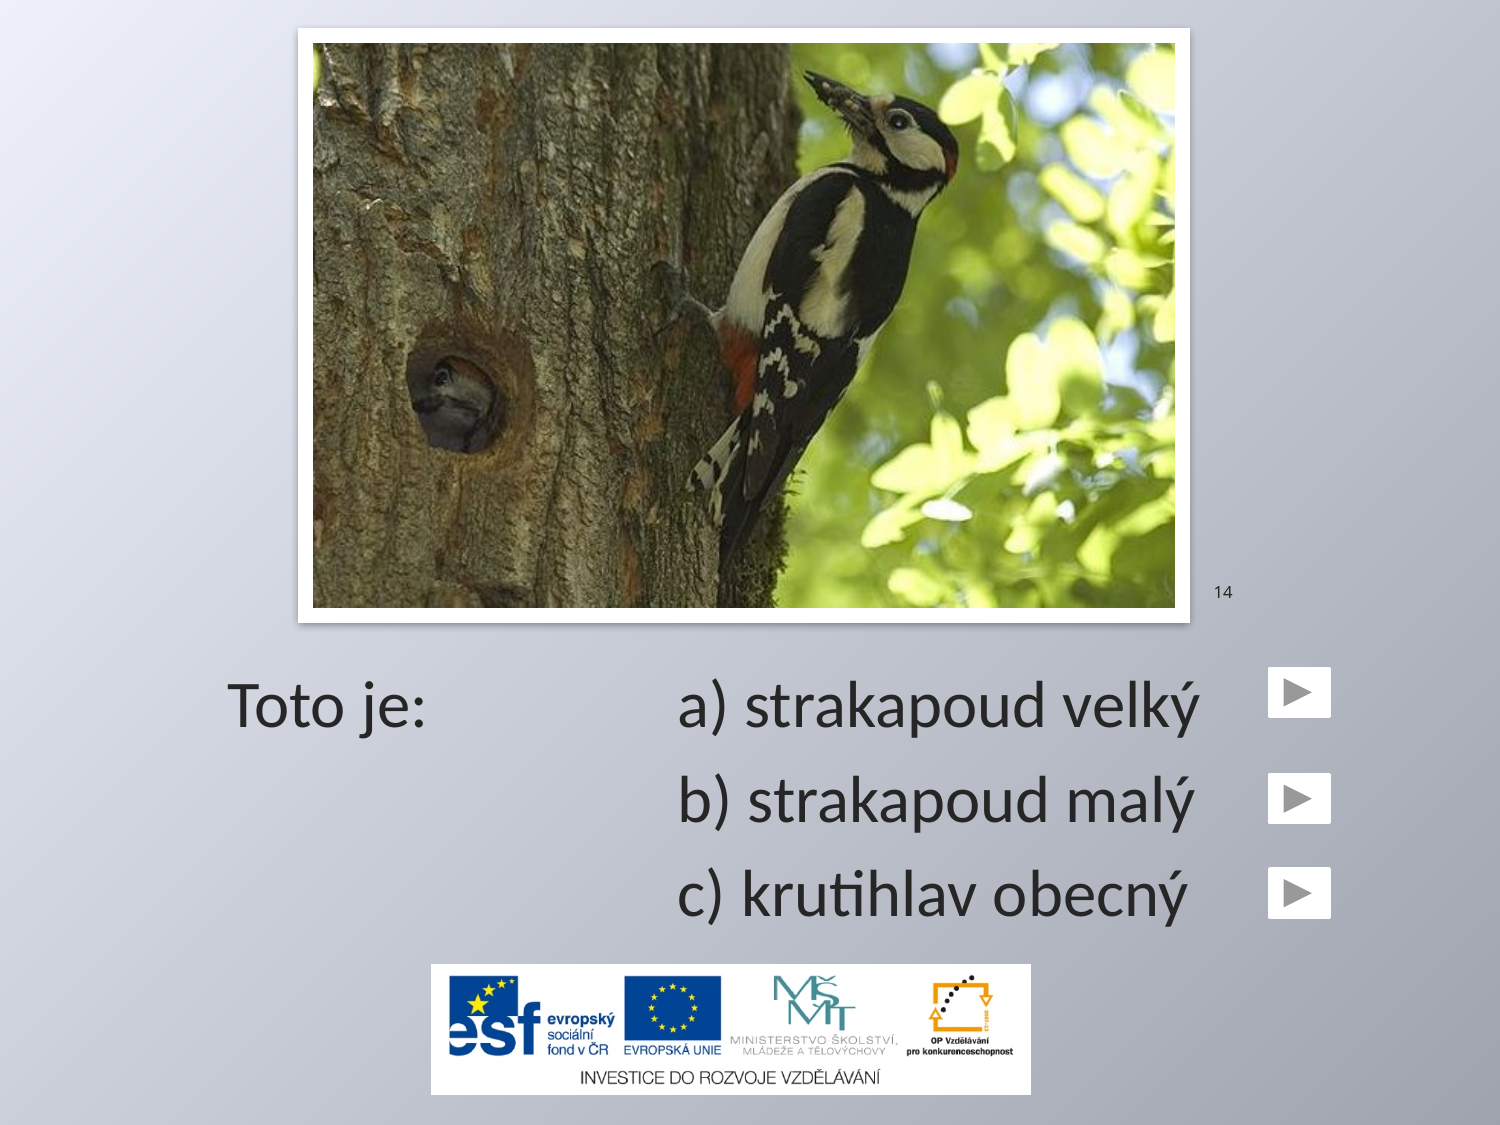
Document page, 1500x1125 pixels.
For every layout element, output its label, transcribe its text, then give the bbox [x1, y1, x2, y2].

picture [430, 963, 1032, 1096]
text_box [1268, 867, 1331, 919]
list Toto je: a) strakapoud velký b) strakapoud malý c) krutihlav obecný [135, 645, 1317, 965]
text_box [1268, 667, 1331, 718]
text_box [1268, 773, 1331, 824]
picture [312, 42, 1176, 609]
text_box 14 [1218, 574, 1258, 609]
